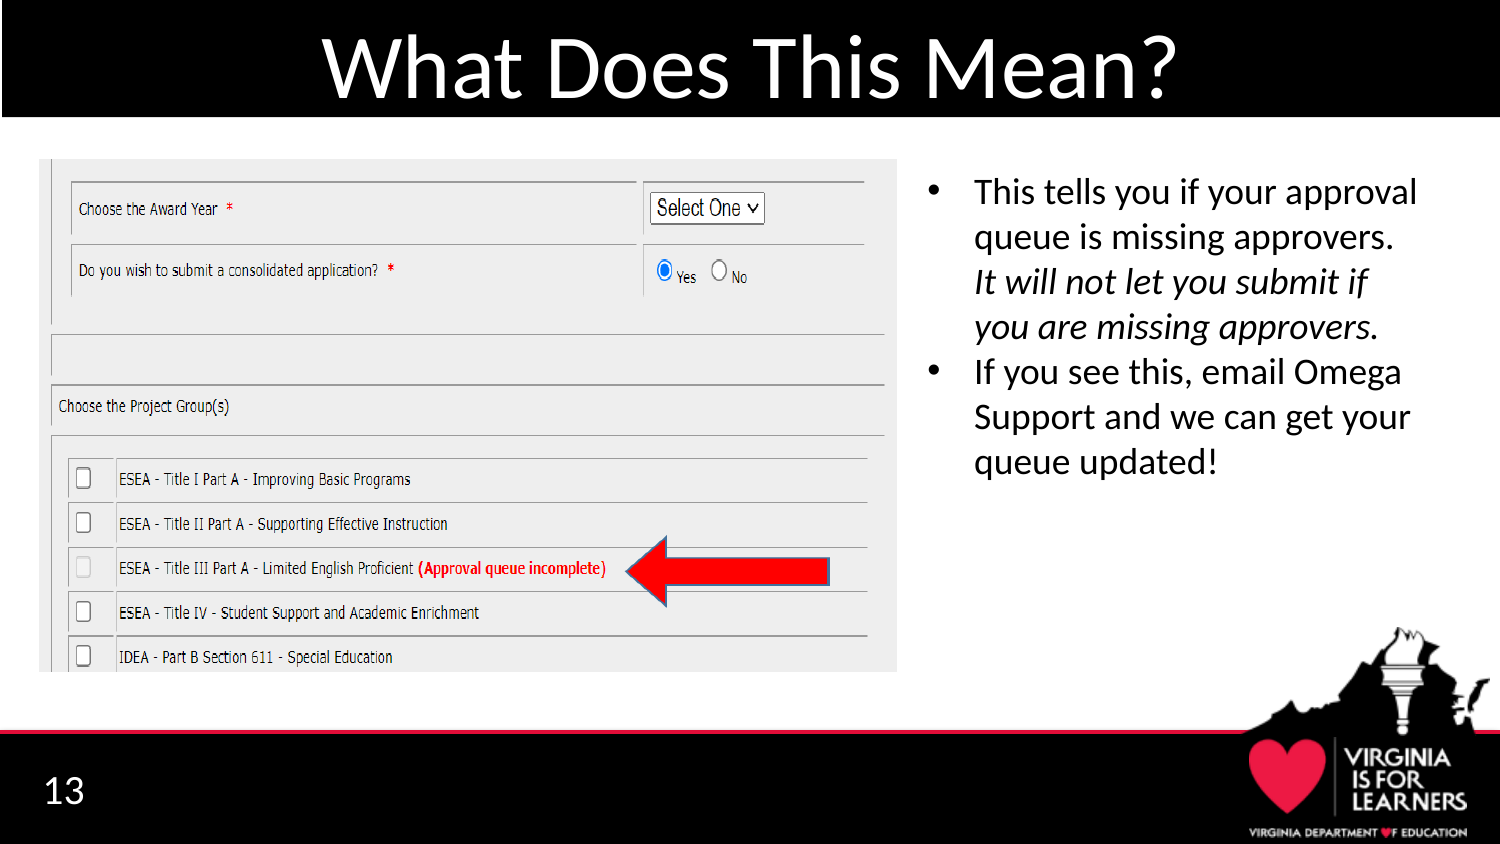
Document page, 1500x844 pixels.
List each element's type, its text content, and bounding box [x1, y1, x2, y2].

picture [1249, 737, 1467, 838]
picture [37, 159, 938, 673]
picture [1240, 627, 1490, 736]
text_box This tells you if your approval queue is missing approvers. It will not let you submit if you are missing approvers. If you see this, email Omega Support and we can get your queue updated! [939, 159, 1438, 490]
title What Does This Mean? [2, 0, 1500, 118]
